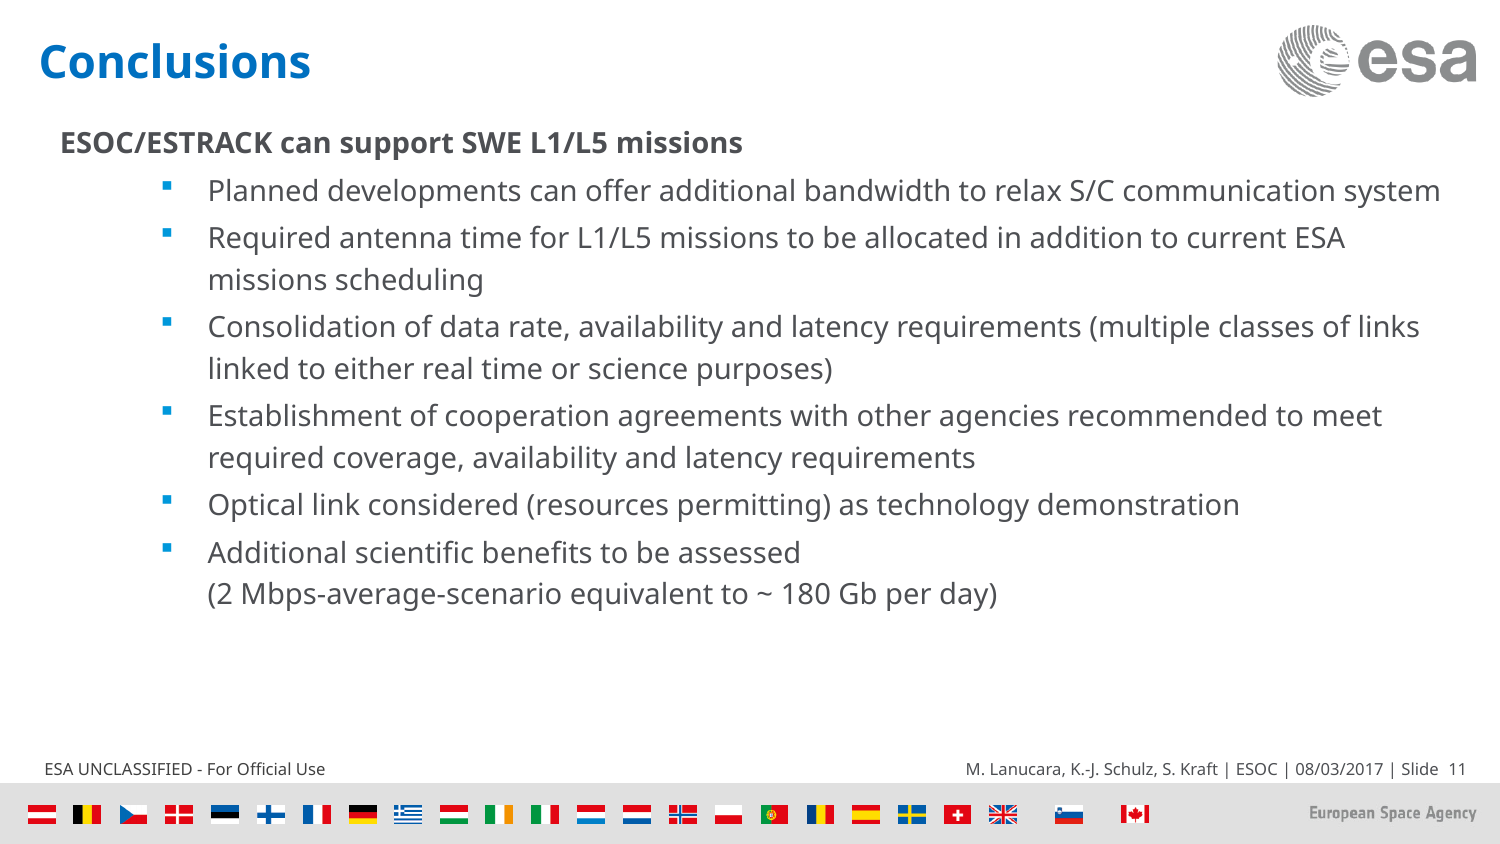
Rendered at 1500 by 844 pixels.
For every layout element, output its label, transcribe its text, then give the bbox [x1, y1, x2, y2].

list ESOC/ESTRACK can support SWE L1/L5 missions Planned developments can offer additional bandwidth to relax S/C communication system Required antenna time for L1/L5 missions to be allocated in addition to current ESA missions scheduling Consolidation of data rate, availability and latency requirements (multiple classes of links linked to either real time or science purposes) Establishment of cooperation agreements with other agencies recommended to meet required coverage, availability and latency requirements Optical link considered (resources permitting) as technology demonstration Additional scientific benefits to be assessed (2 Mbps-average-scenario equivalent to ~ 180 Gb per day) [44, 110, 1461, 738]
picture [1277, 25, 1477, 109]
title Conclusions [23, 24, 1201, 96]
picture [0, 783, 1500, 844]
